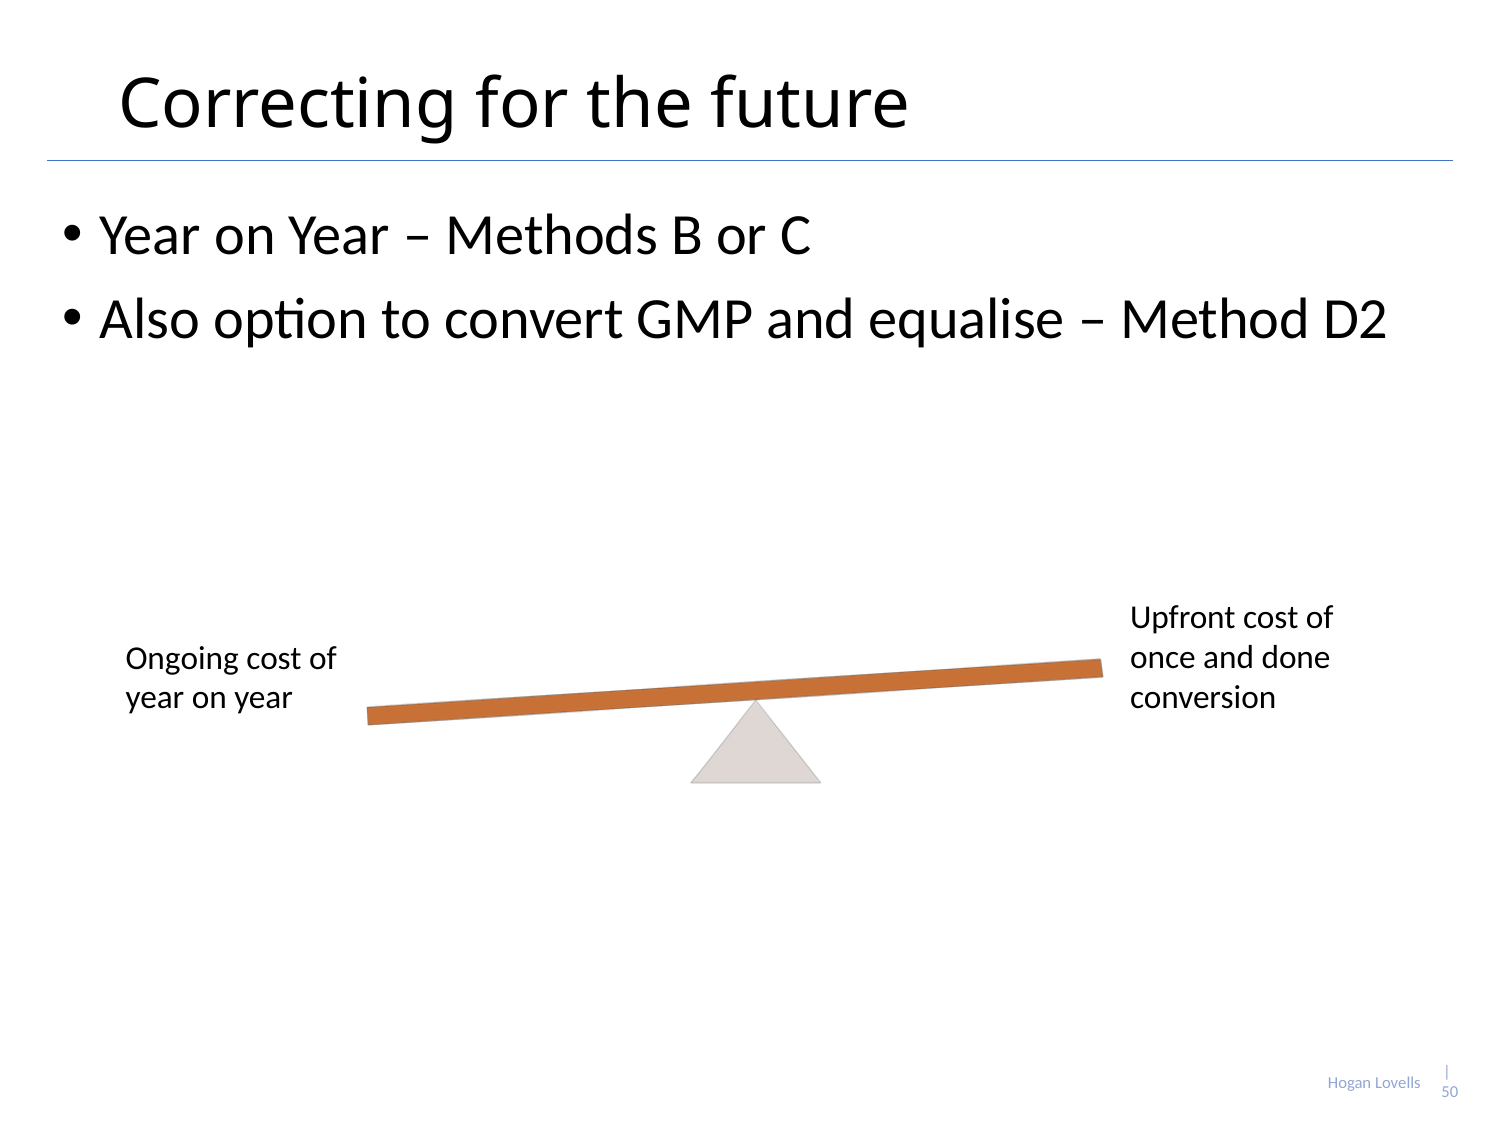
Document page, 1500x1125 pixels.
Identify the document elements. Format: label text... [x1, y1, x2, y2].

footer Hogan Lovells [945, 1059, 1421, 1106]
text_box Upfront cost of once and done conversion [1167, 588, 1407, 723]
list Year on Year – Methods B or C Also option to convert GMP and equalise – Method D2 [47, 196, 1453, 1059]
picture [324, 390, 1167, 986]
slide_number | 50 [1434, 1063, 1474, 1099]
text_box Ongoing cost of year on year [110, 628, 324, 723]
title Correcting for the future [103, 59, 1397, 150]
